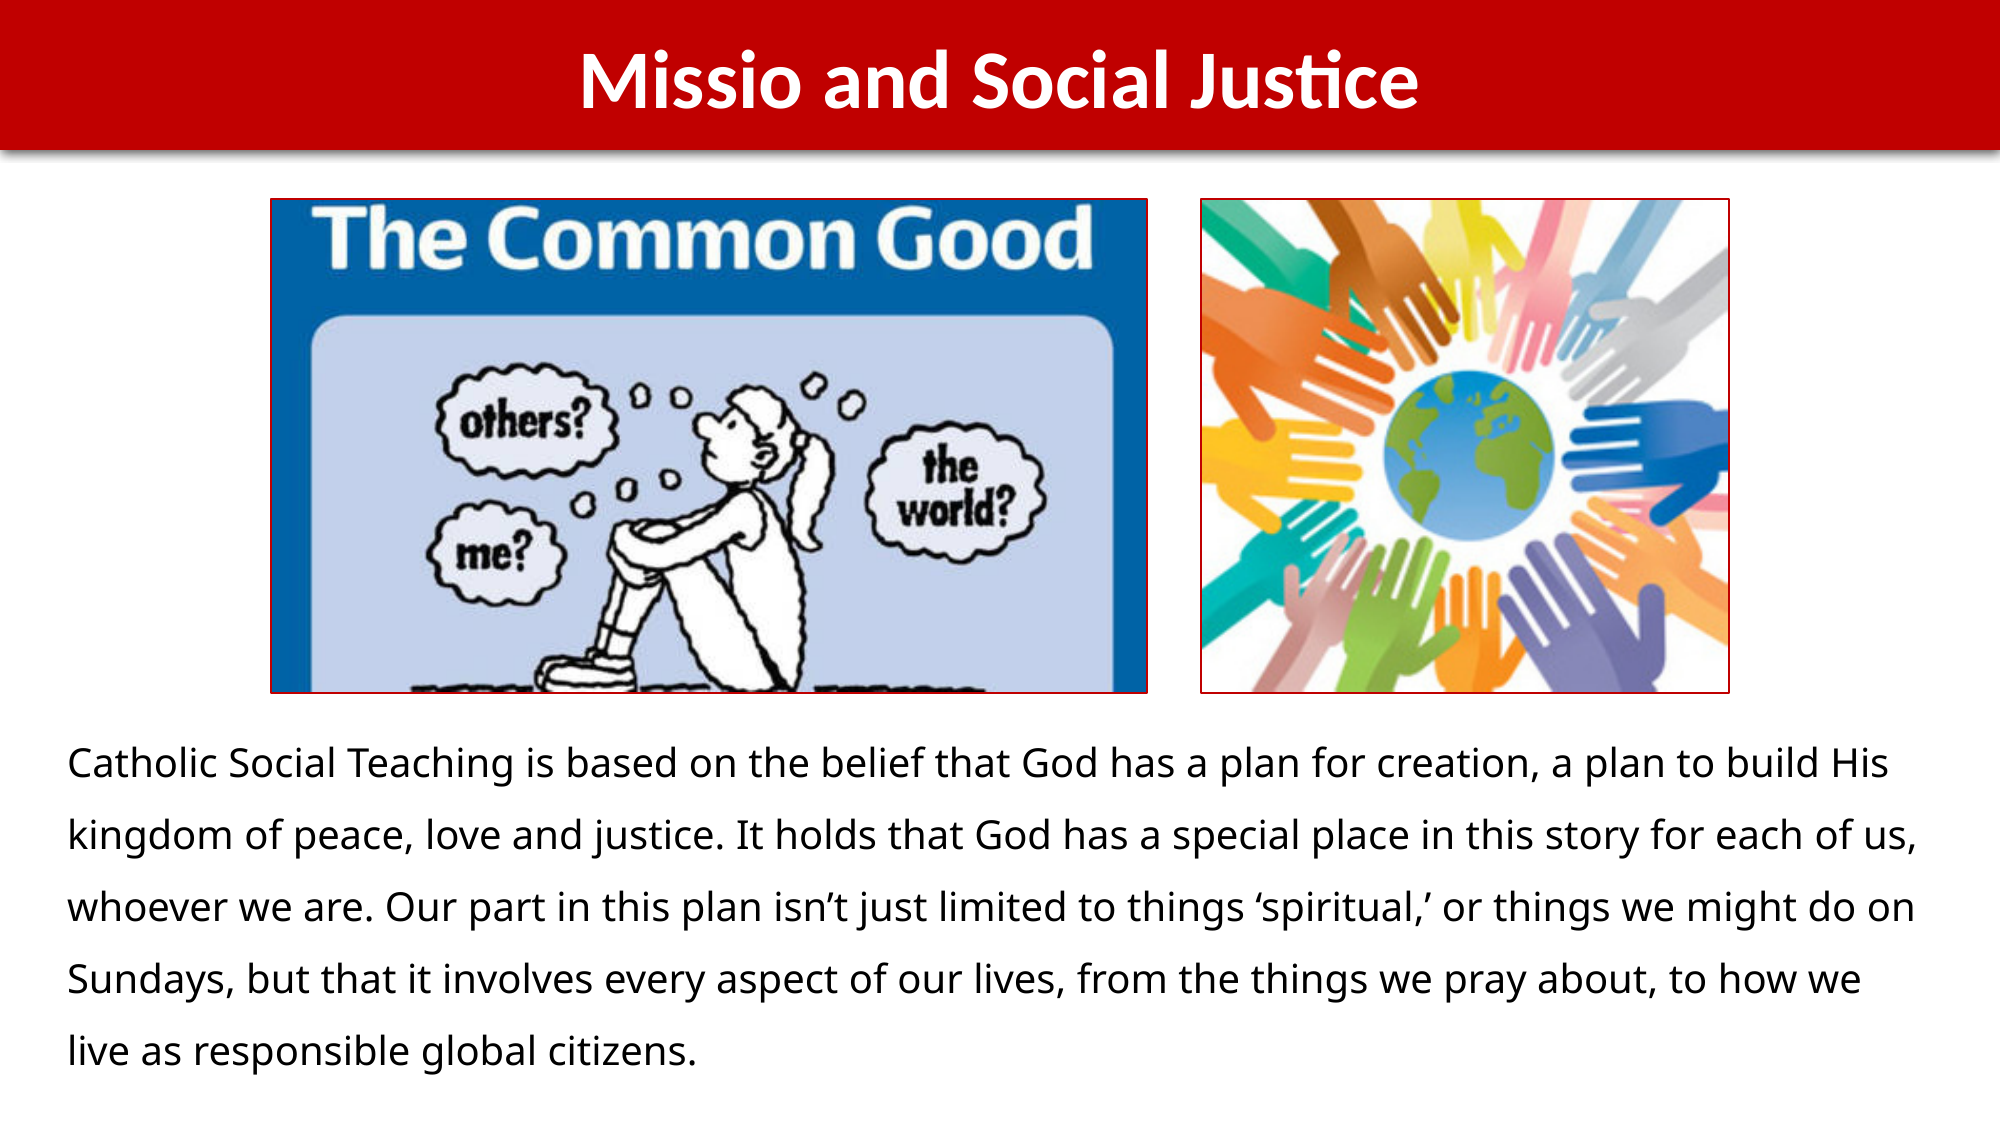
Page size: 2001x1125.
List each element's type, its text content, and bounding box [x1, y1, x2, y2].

list Catholic Social Teaching is based on the belief that God has a plan for creation, a plan to build His kingdom of peace, love and justice. It holds that God has a special place in this story for each of us, whoever we are. Our part in this plan isn’t just limited to things ‘spiritual,’ or things we might do on Sundays, but that it involves every aspect of our lives, from the things we pray about, to how we live as responsible global citizens. [52, 706, 1948, 1082]
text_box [272, 199, 1728, 692]
text_box Missio and Social Justice [0, 0, 2000, 150]
